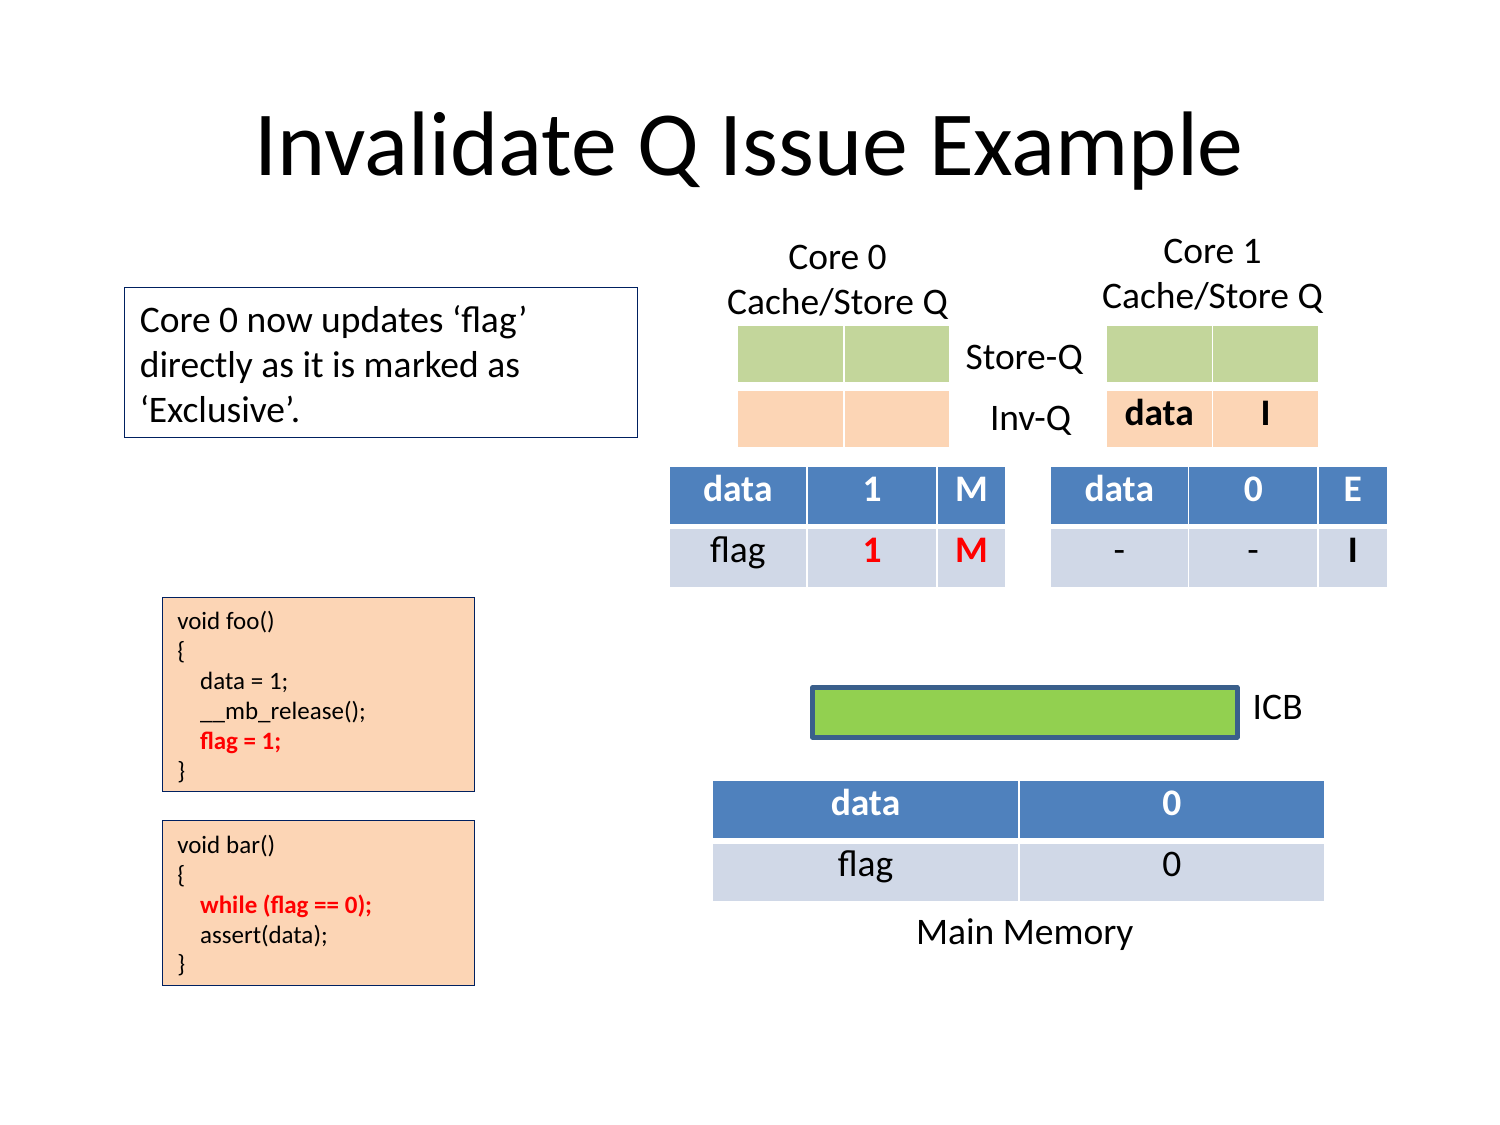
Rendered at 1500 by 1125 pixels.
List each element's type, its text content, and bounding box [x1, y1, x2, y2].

table_cell M [938, 529, 1005, 587]
text_box void foo() { data = 1; __mb_release(); flag = 1; } [162, 597, 475, 792]
table_cell - [1189, 529, 1317, 587]
table_header data [670, 467, 806, 524]
text_box Core 0 Cache/Store Q [699, 224, 975, 330]
text_box [810, 685, 1240, 740]
table_cell 0 [1020, 844, 1324, 901]
text_box Core 0 now updates ‘flag’ directly as it is marked as ‘Exclusive’. [124, 287, 638, 438]
table_header E [1319, 467, 1387, 524]
text_box Inv-Q [975, 385, 1087, 446]
table_header 1 [808, 467, 936, 524]
table_header data [713, 781, 1018, 838]
table_cell - [1051, 529, 1188, 587]
text_box Store-Q [950, 324, 1098, 385]
table_cell 1 [808, 529, 936, 587]
text_box Main Memory [843, 903, 1207, 960]
table_cell I [1319, 529, 1387, 587]
table_header [845, 326, 949, 382]
table_header M [938, 467, 1005, 524]
table_cell flag [713, 844, 1018, 901]
table_header [1213, 326, 1318, 382]
text_box void bar() { while (flag == 0); assert(data); } [162, 820, 475, 986]
table_header [845, 391, 949, 447]
table_header 0 [1020, 781, 1324, 838]
table_header I [1213, 391, 1318, 447]
text_box Core 1 Cache/Store Q [1074, 218, 1350, 324]
table_cell flag [670, 529, 806, 587]
table_header 0 [1189, 467, 1317, 524]
table_header data [1107, 391, 1212, 447]
text_box ICB [1237, 674, 1318, 735]
table_header [738, 391, 843, 447]
table_header [1107, 326, 1212, 382]
title Invalidate Q Issue Example [75, 45, 1425, 233]
table_header data [1051, 467, 1188, 524]
table_header [738, 326, 843, 382]
